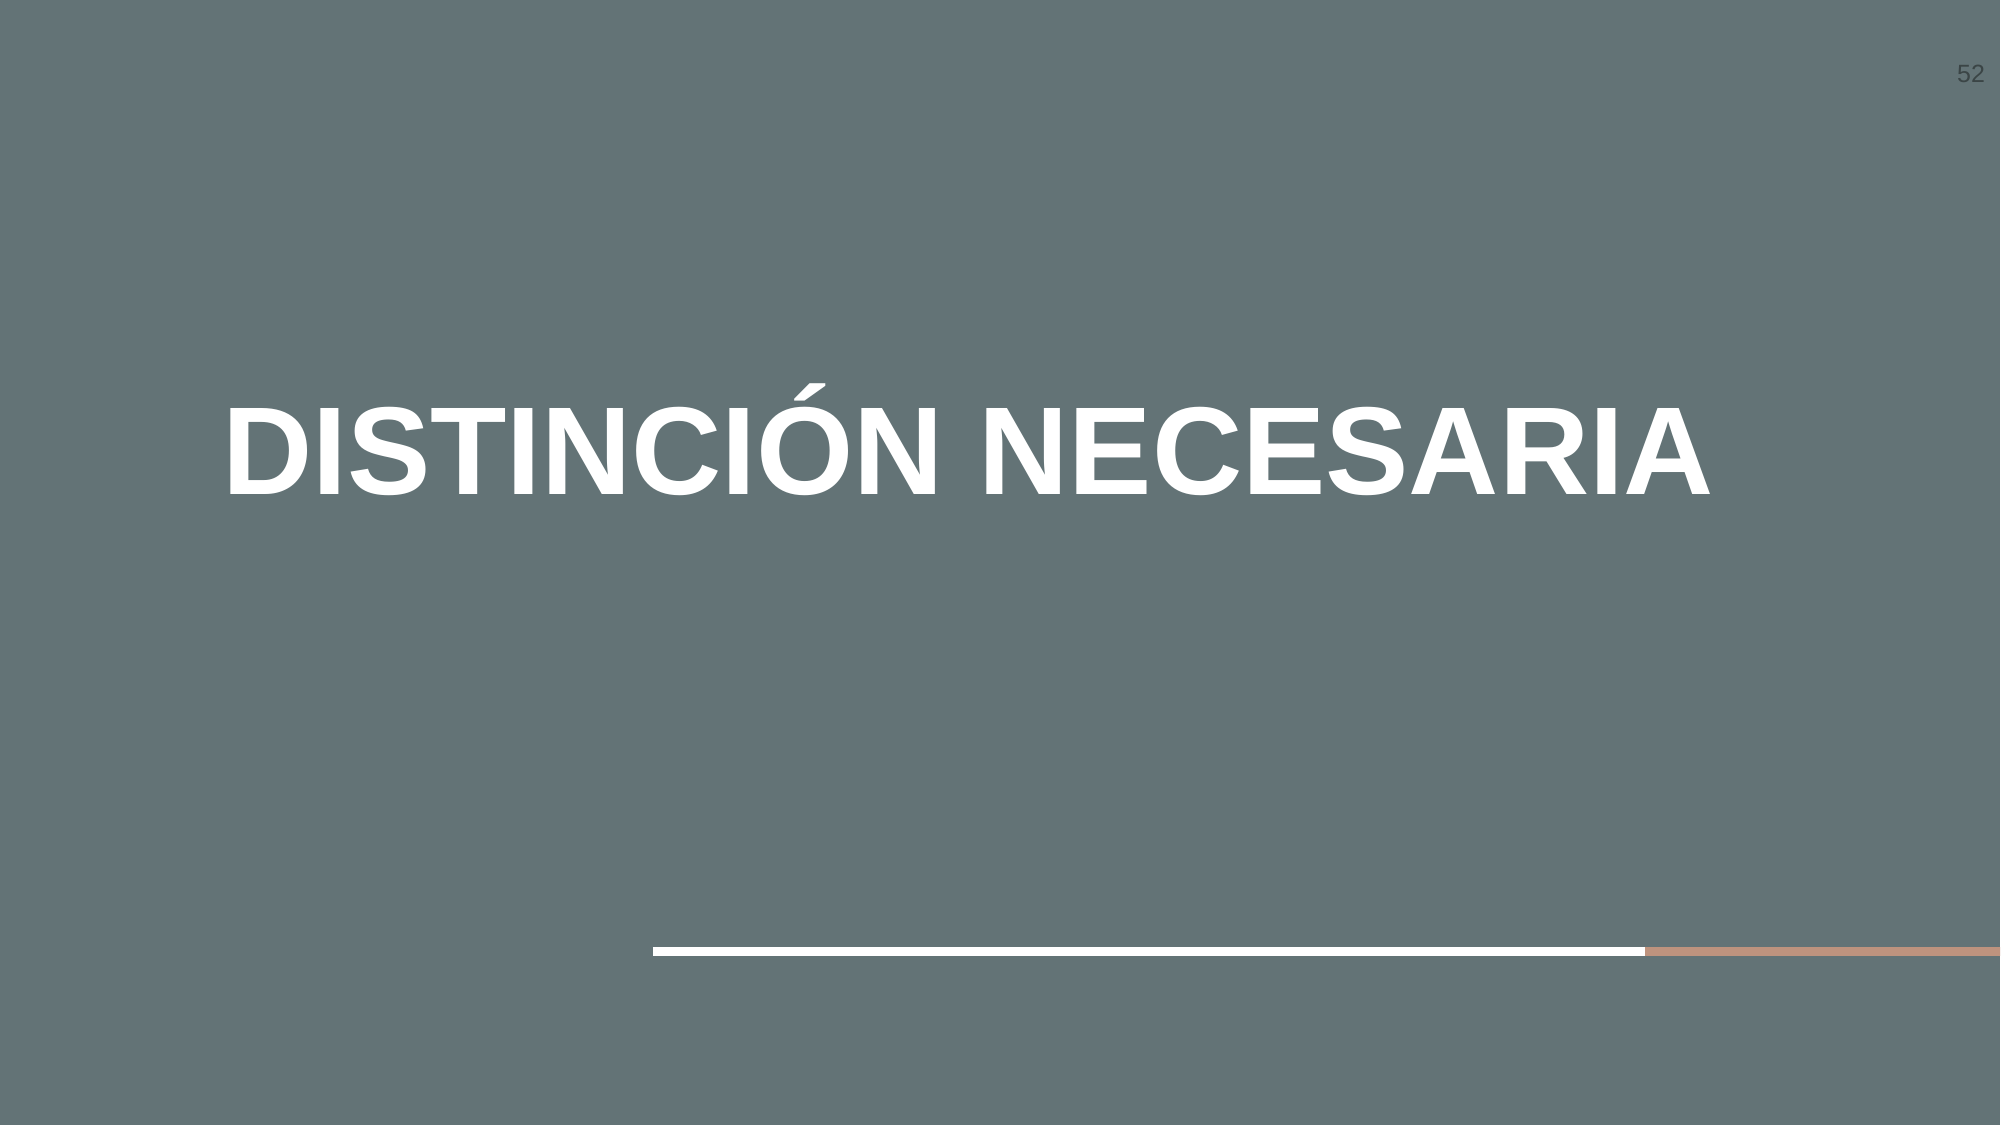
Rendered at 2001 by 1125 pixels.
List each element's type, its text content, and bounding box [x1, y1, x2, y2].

slide_number 52 [1725, 49, 2000, 95]
text_box DISTINCIÓN NECESARIA [78, 378, 1859, 920]
